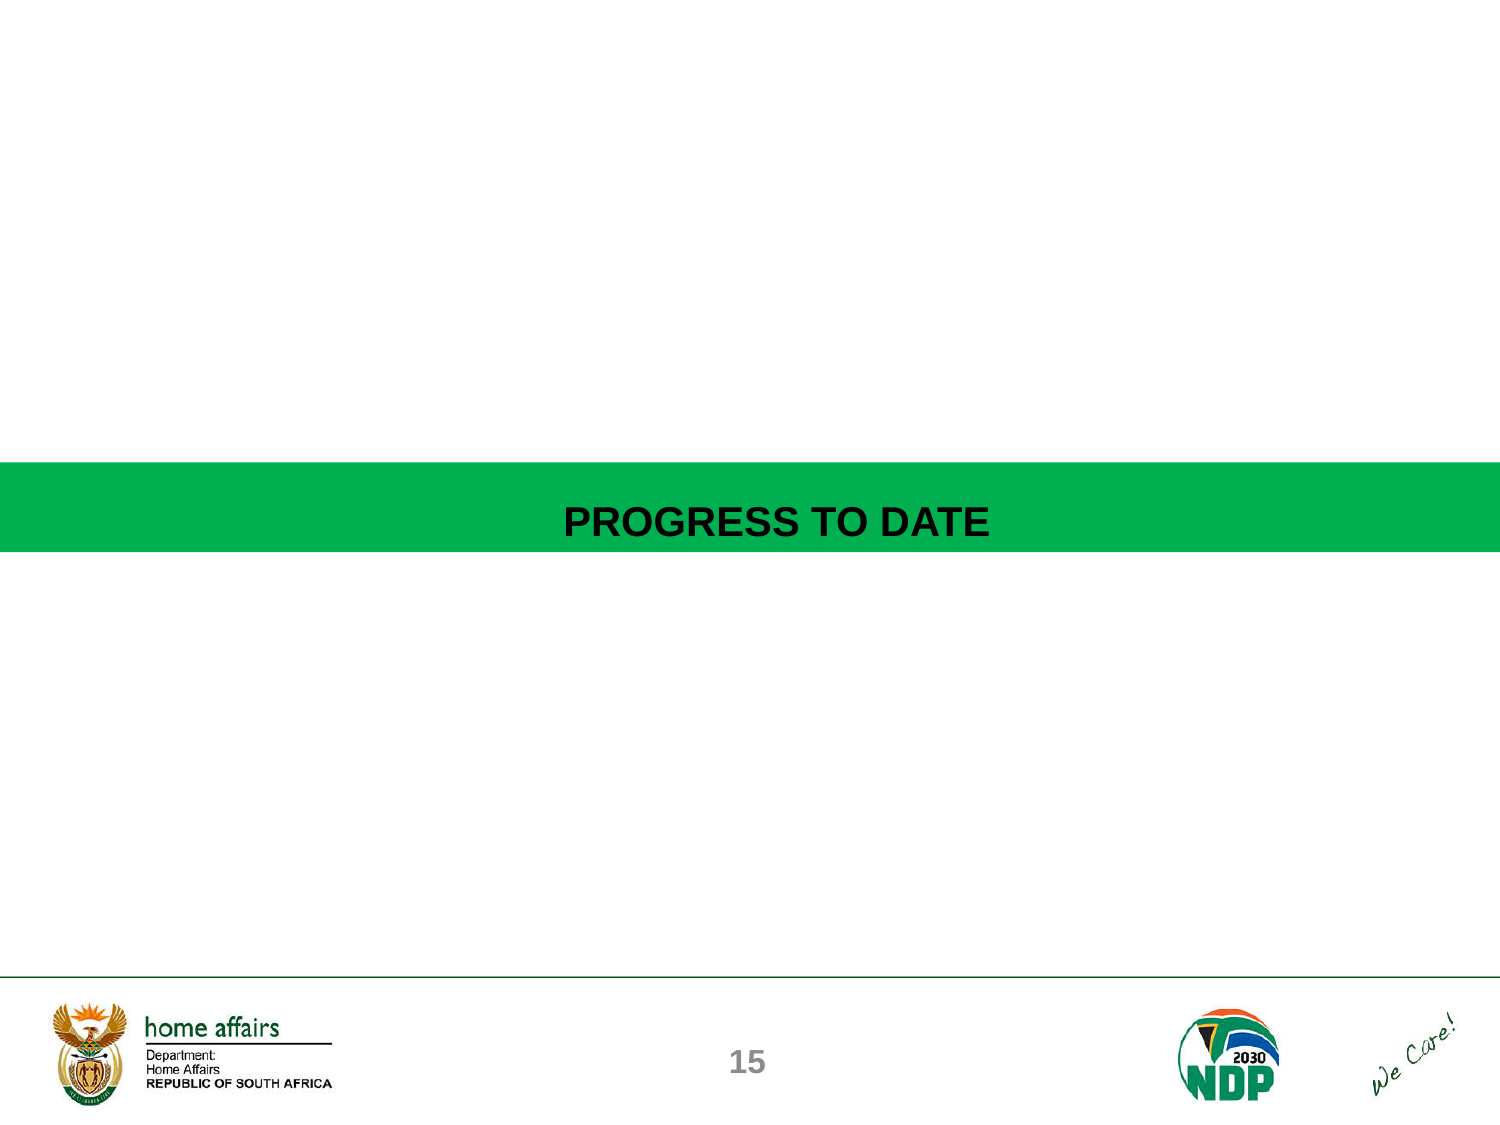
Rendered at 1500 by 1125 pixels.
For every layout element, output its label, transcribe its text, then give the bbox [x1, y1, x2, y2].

picture [0, 0, 1500, 462]
text_box PROGRESS TO DATE [0, 462, 1500, 553]
picture [0, 553, 1500, 1125]
slide_number 15 [707, 1037, 788, 1088]
